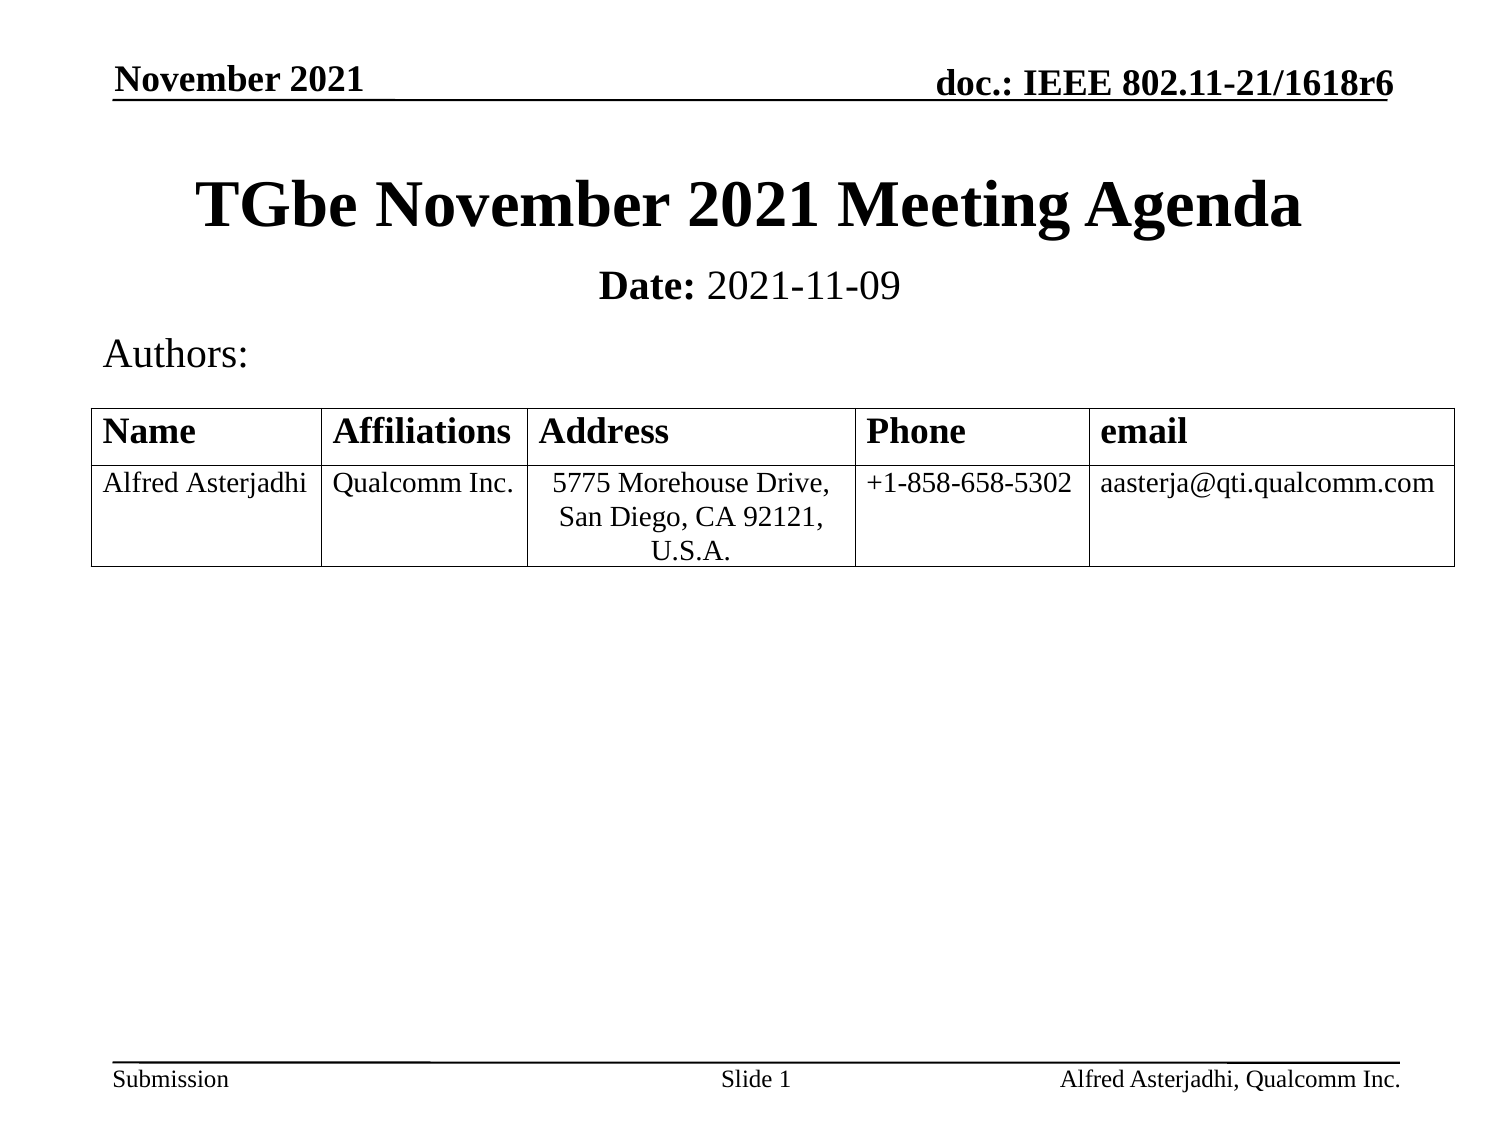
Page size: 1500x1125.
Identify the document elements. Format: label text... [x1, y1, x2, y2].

slide_number Slide 1 [712, 1061, 800, 1123]
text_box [75, 407, 1477, 819]
title TGbe November 2021 Meeting Agenda [112, 112, 1388, 249]
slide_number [114, 54, 493, 100]
text_box Authors: [87, 318, 325, 381]
footer Alfred Asterjadhi, Qualcomm Inc. [902, 1061, 1402, 1093]
list Date: 2021-11-09 [112, 249, 1388, 316]
